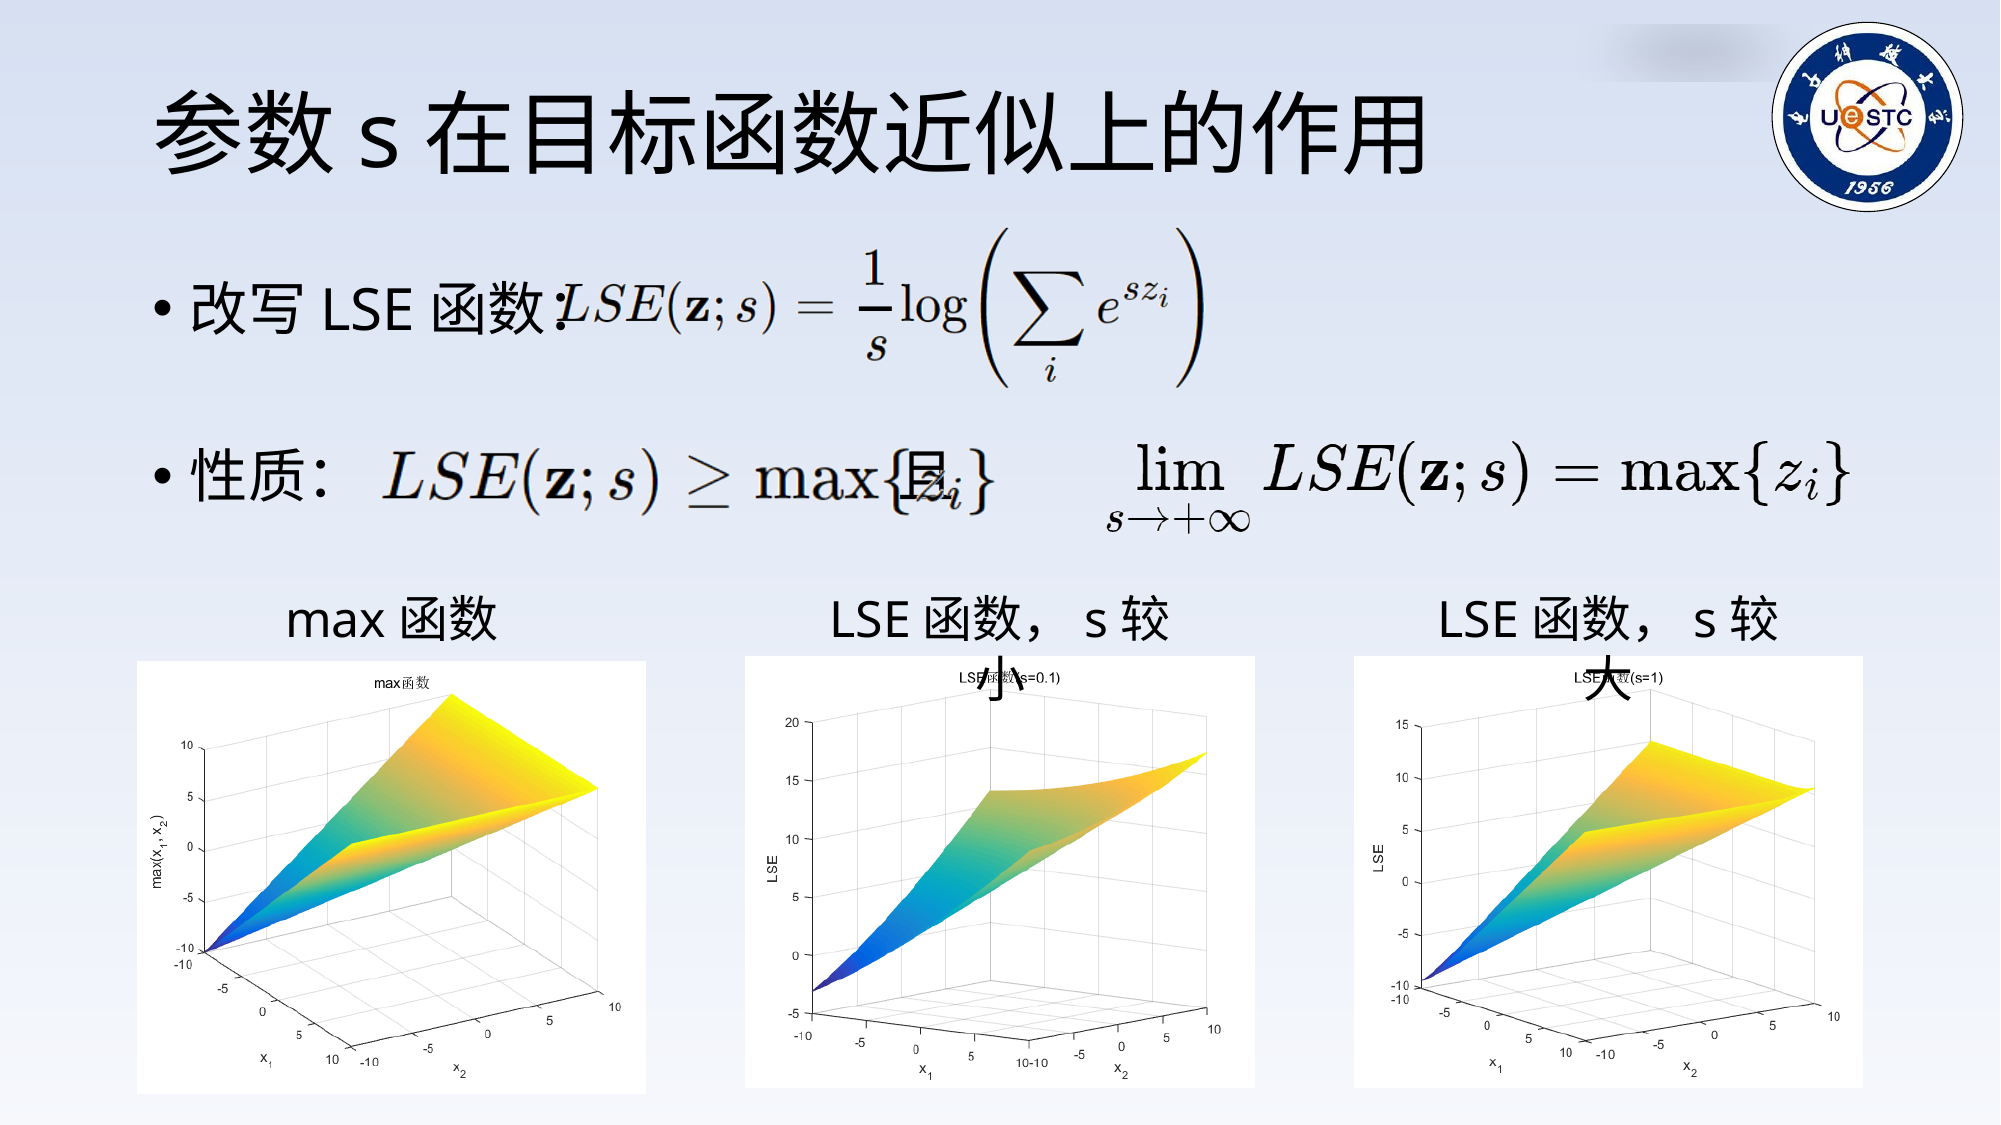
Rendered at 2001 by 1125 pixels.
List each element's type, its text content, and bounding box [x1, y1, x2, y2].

picture [137, 661, 646, 1094]
text_box LSE函数，s较小 [810, 580, 1190, 656]
text_box LSE函数，s较大 [1419, 580, 1798, 656]
picture [542, 218, 1246, 402]
title 参数s在目标函数近似上的作用 [137, 28, 1863, 247]
picture [1354, 656, 1863, 1088]
picture [745, 656, 1255, 1088]
text_box max函数 [259, 580, 524, 656]
picture [1840, 23, 1962, 210]
picture [1100, 424, 1863, 542]
list 改写LSE函数： 性质： 且 [137, 272, 1863, 987]
picture [364, 439, 1000, 532]
